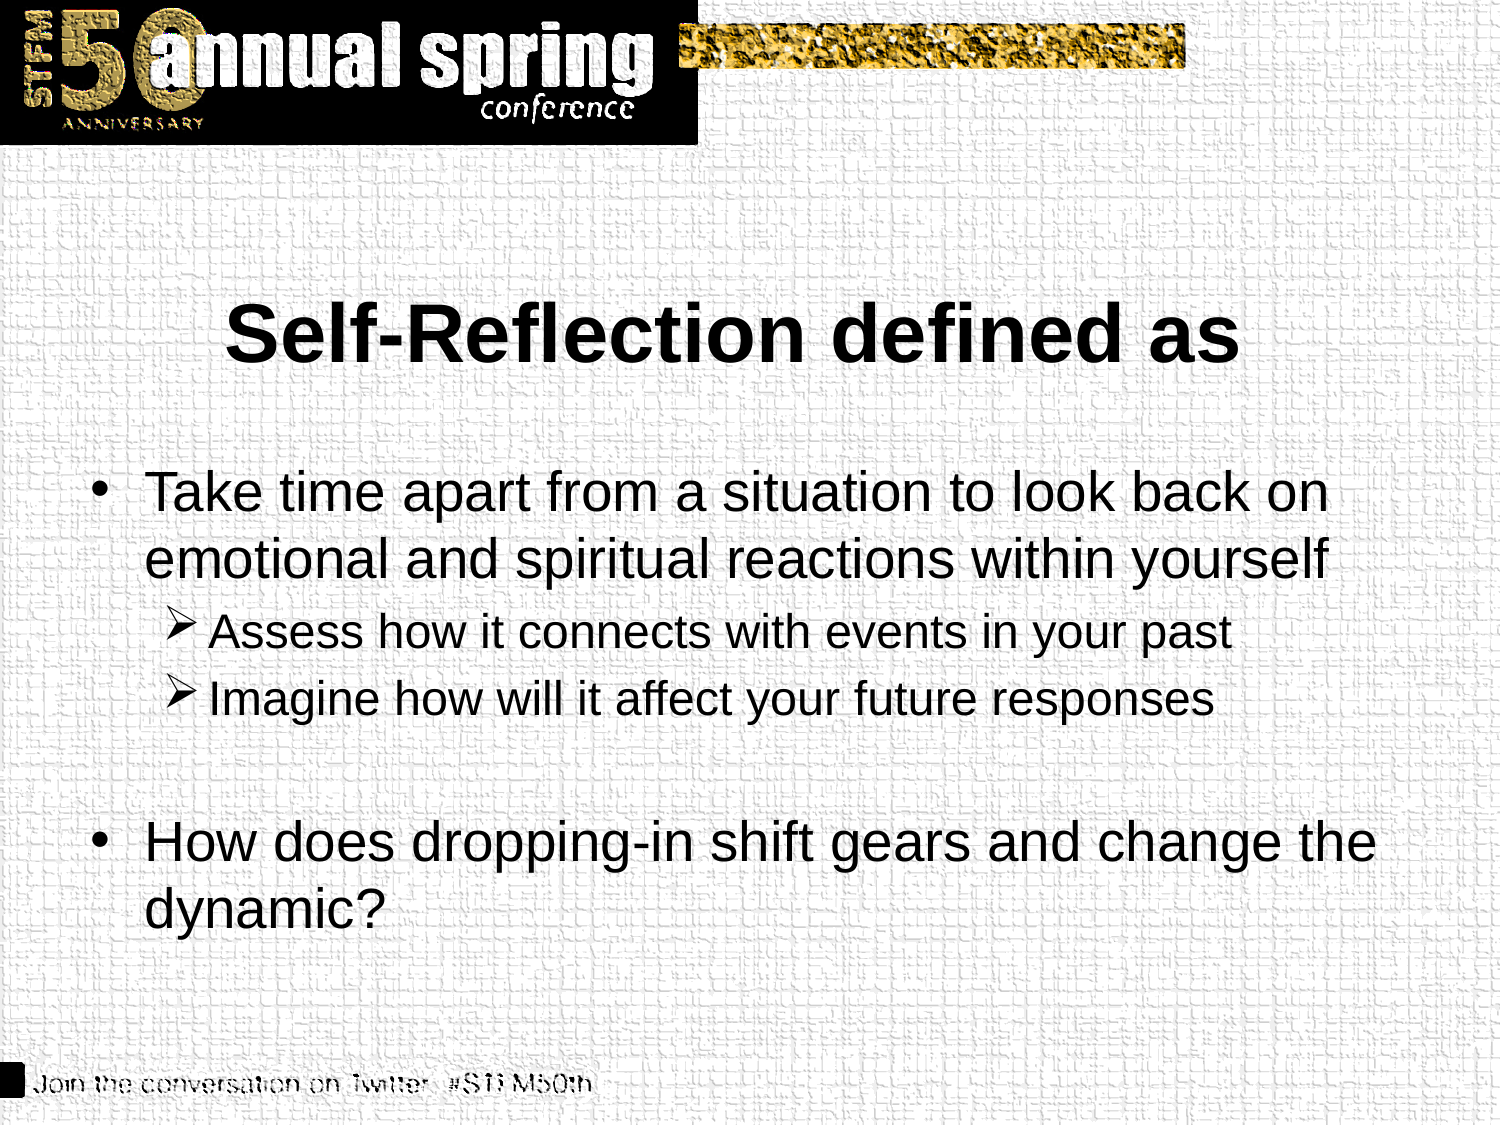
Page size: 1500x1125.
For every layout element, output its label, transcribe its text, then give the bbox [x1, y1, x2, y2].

list Take time apart from a situation to look back on emotional and spiritual reactions within yourself Assess how it connects with events in your past Imagine how will it affect your future responses How does dropping-in shift gears and change the dynamic? [75, 446, 1425, 1020]
title Self-Reflection defined as [58, 235, 1409, 424]
picture [0, 0, 1500, 1125]
